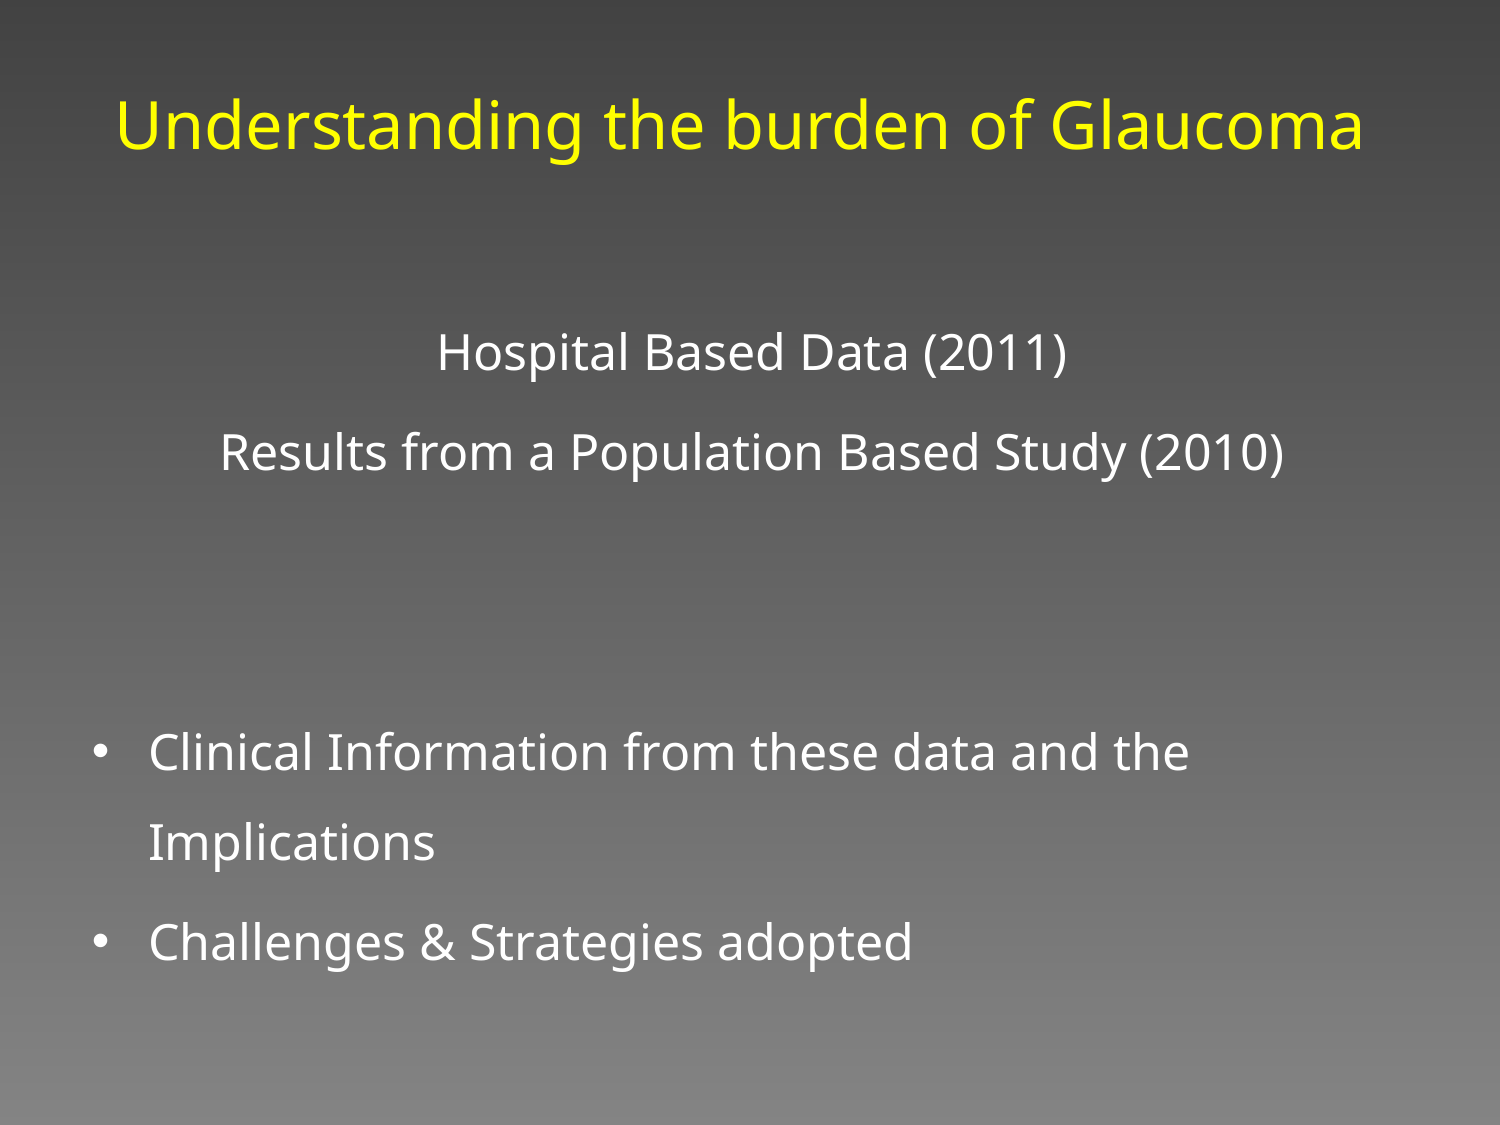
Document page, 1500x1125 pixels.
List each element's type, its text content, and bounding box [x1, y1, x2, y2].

title Understanding the burden of Glaucoma [74, 74, 1426, 263]
list Hospital Based Data (2011) Results from a Population Based Study (2010) Clinical Information from these data and the Implications Challenges & Strategies adopted [76, 314, 1428, 1047]
